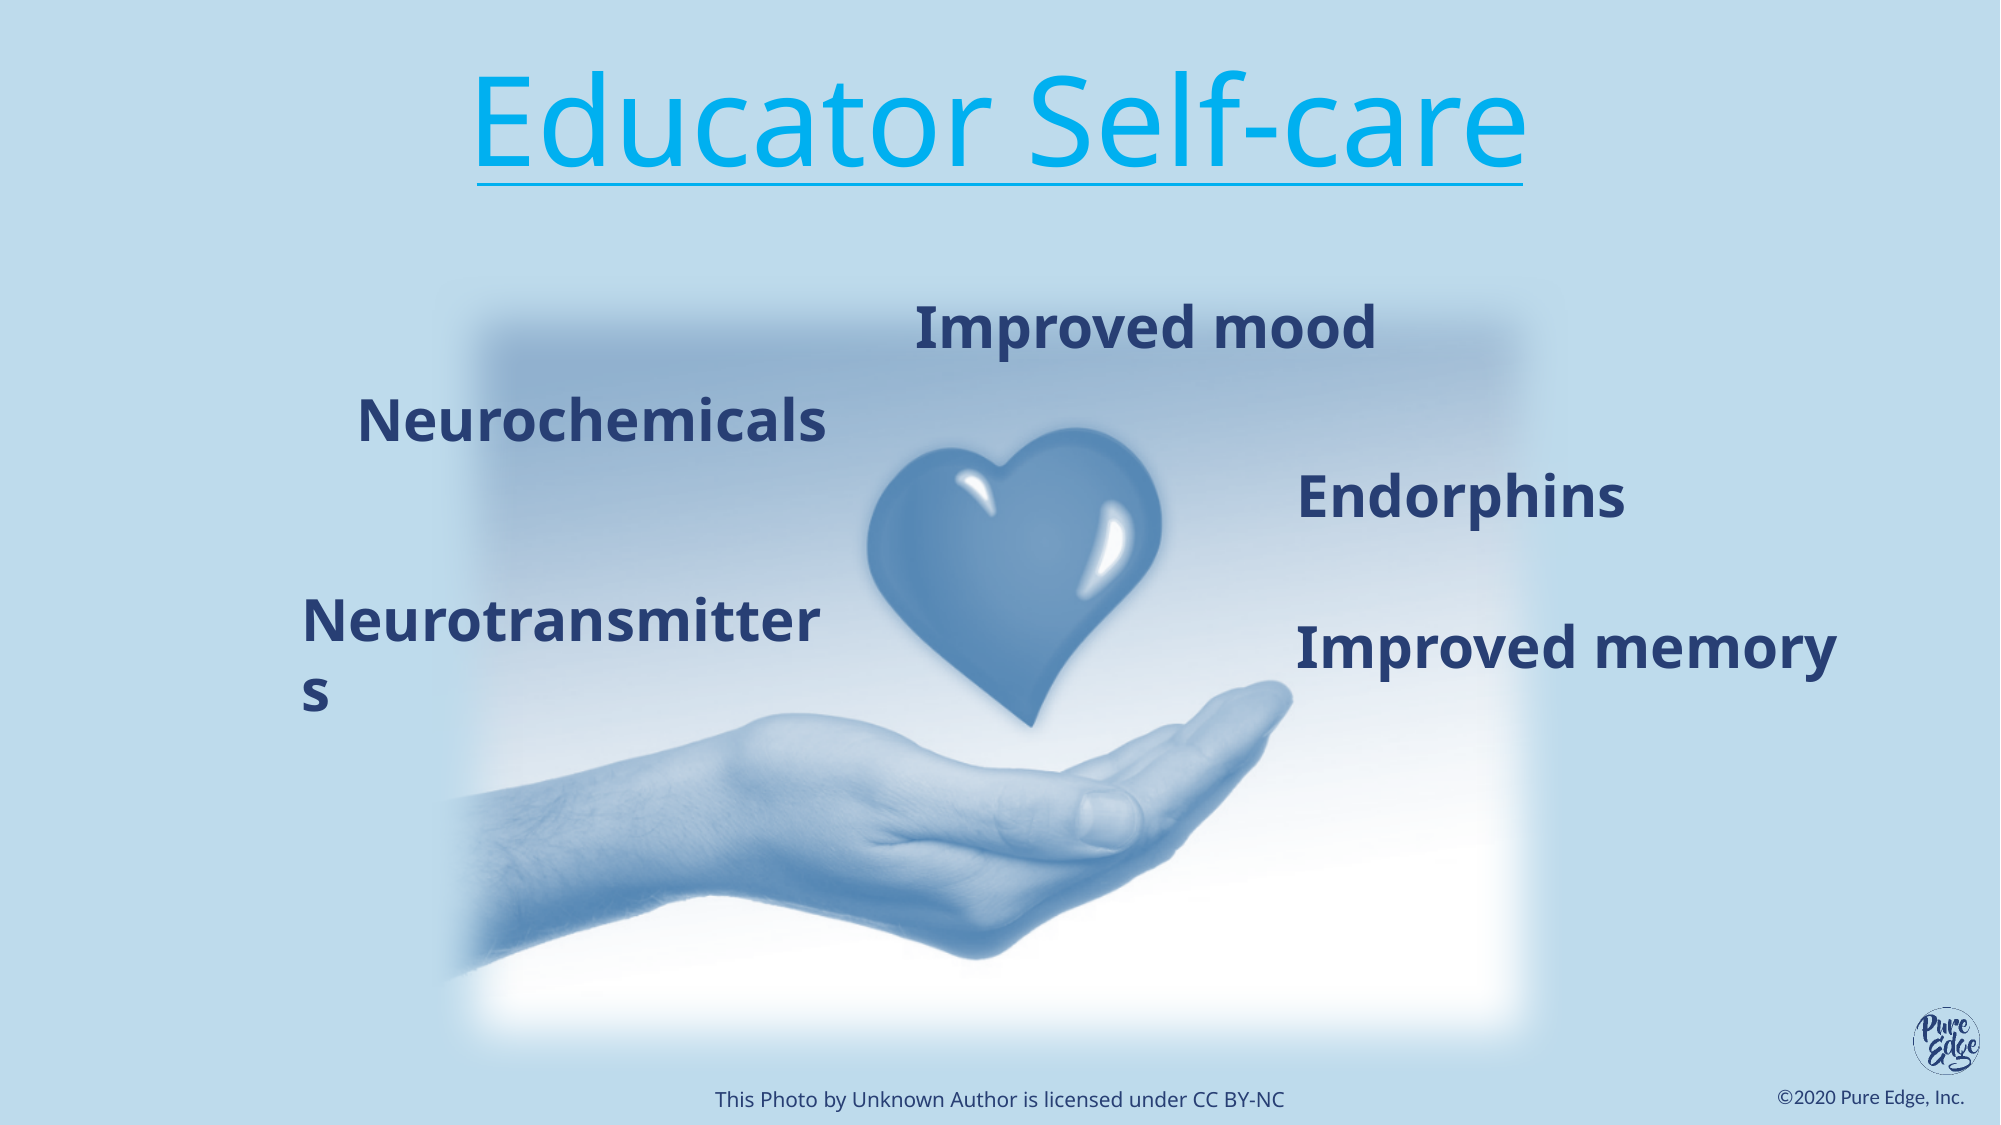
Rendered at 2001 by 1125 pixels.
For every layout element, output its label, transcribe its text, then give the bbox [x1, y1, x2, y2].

text_box Neurotransmitters [286, 576, 430, 731]
text_box Neurochemicals [341, 376, 430, 461]
picture [430, 274, 1570, 1079]
text_box Improved memory [1570, 603, 1914, 688]
text_box This Photo by Unknown Author is licensed under CC BY-NC [674, 1079, 1326, 1122]
picture [1912, 1007, 1980, 1075]
text_box Endorphins [1570, 452, 1715, 537]
text_box ©2020 Pure Edge, Inc. [1681, 1075, 1980, 1116]
text_box Educator Self-care [0, 34, 2000, 200]
